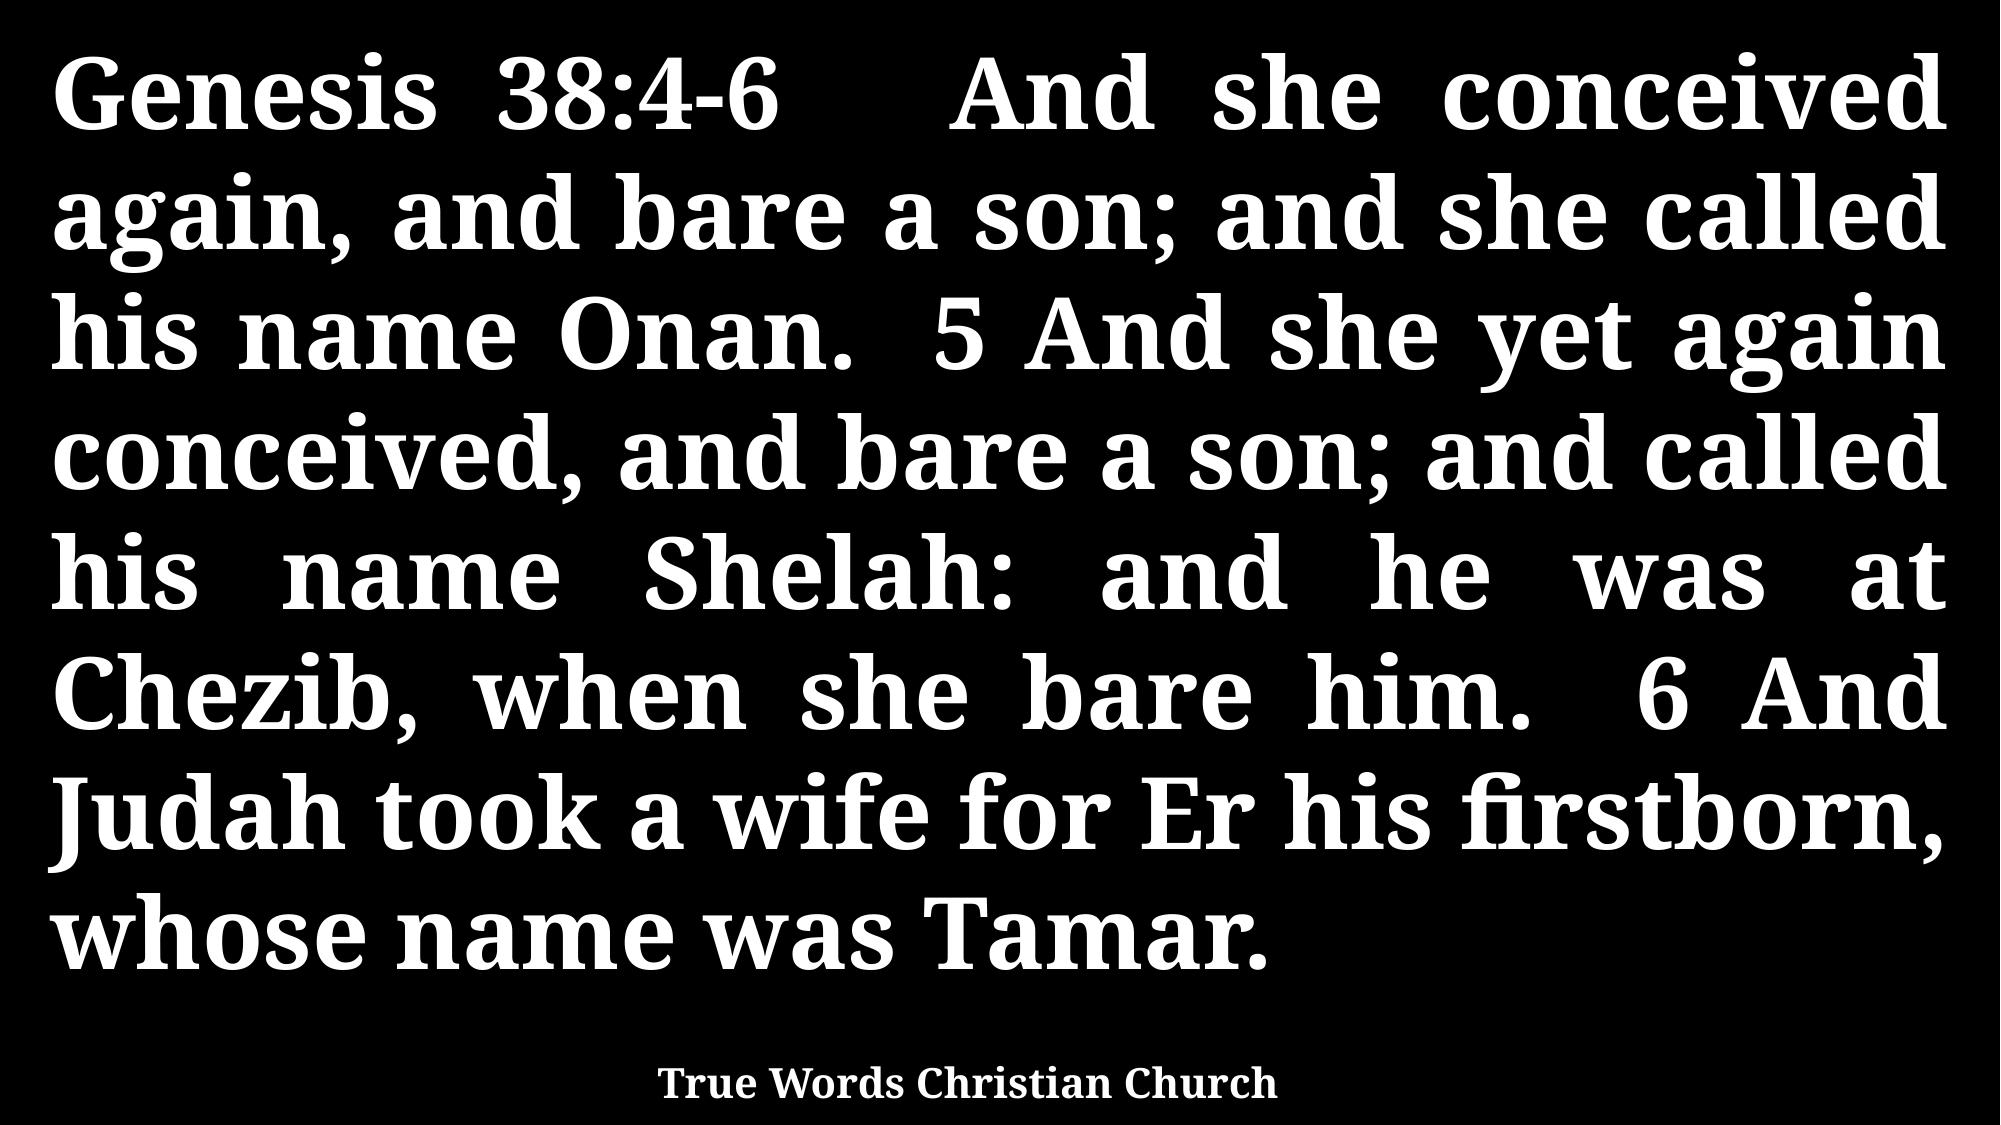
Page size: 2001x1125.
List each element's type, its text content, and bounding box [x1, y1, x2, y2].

text_box True Words Christian Church [642, 1049, 1294, 1114]
text_box Genesis 38:4-6 And she conceived again, and bare a son; and she called his name Onan. 5 And she yet again conceived, and bare a son; and called his name Shelah: and he was at Chezib, when she bare him. 6 And Judah took a wife for Er his firstborn, whose name was Tamar. [35, 22, 1965, 997]
